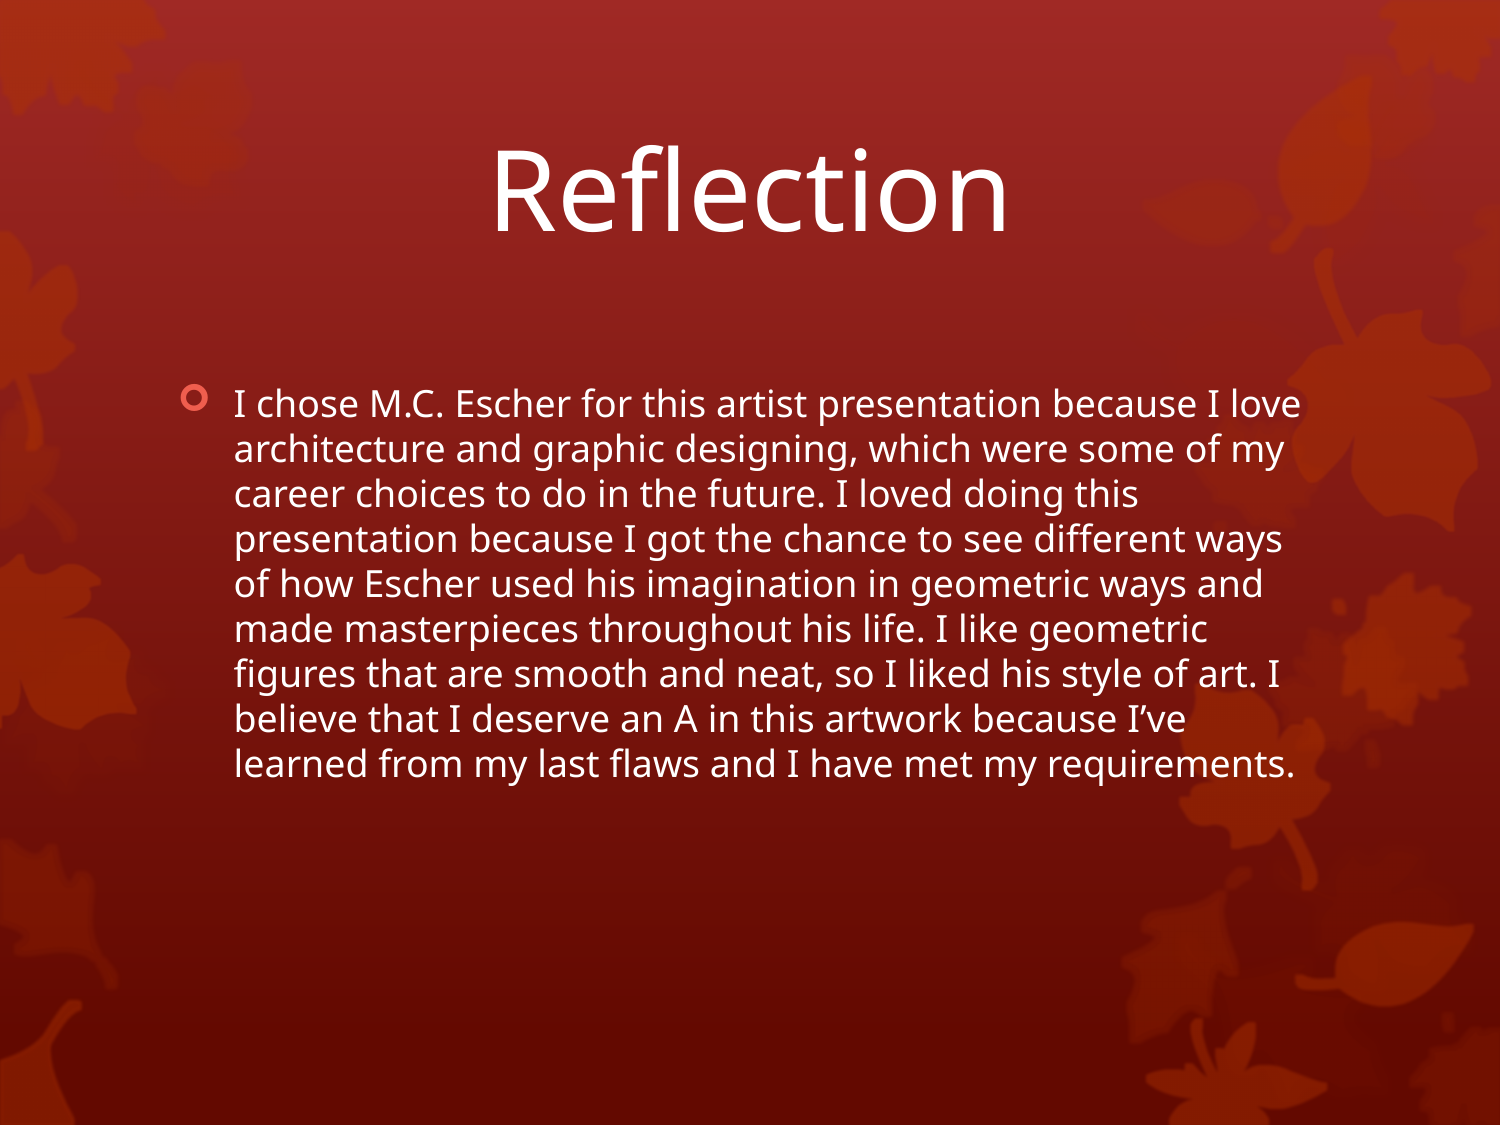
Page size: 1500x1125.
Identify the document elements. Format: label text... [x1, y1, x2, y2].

title Reflection [165, 110, 1335, 263]
list I chose M.C. Escher for this artist presentation because I love architecture and graphic designing, which were some of my career choices to do in the future. I loved doing this presentation because I got the chance to see different ways of how Escher used his imagination in geometric ways and made masterpieces throughout his life. I like geometric figures that are smooth and neat, so I liked his style of art. I believe that I deserve an A in this artwork because I’ve learned from my last flaws and I have met my requirements. [162, 249, 1332, 915]
